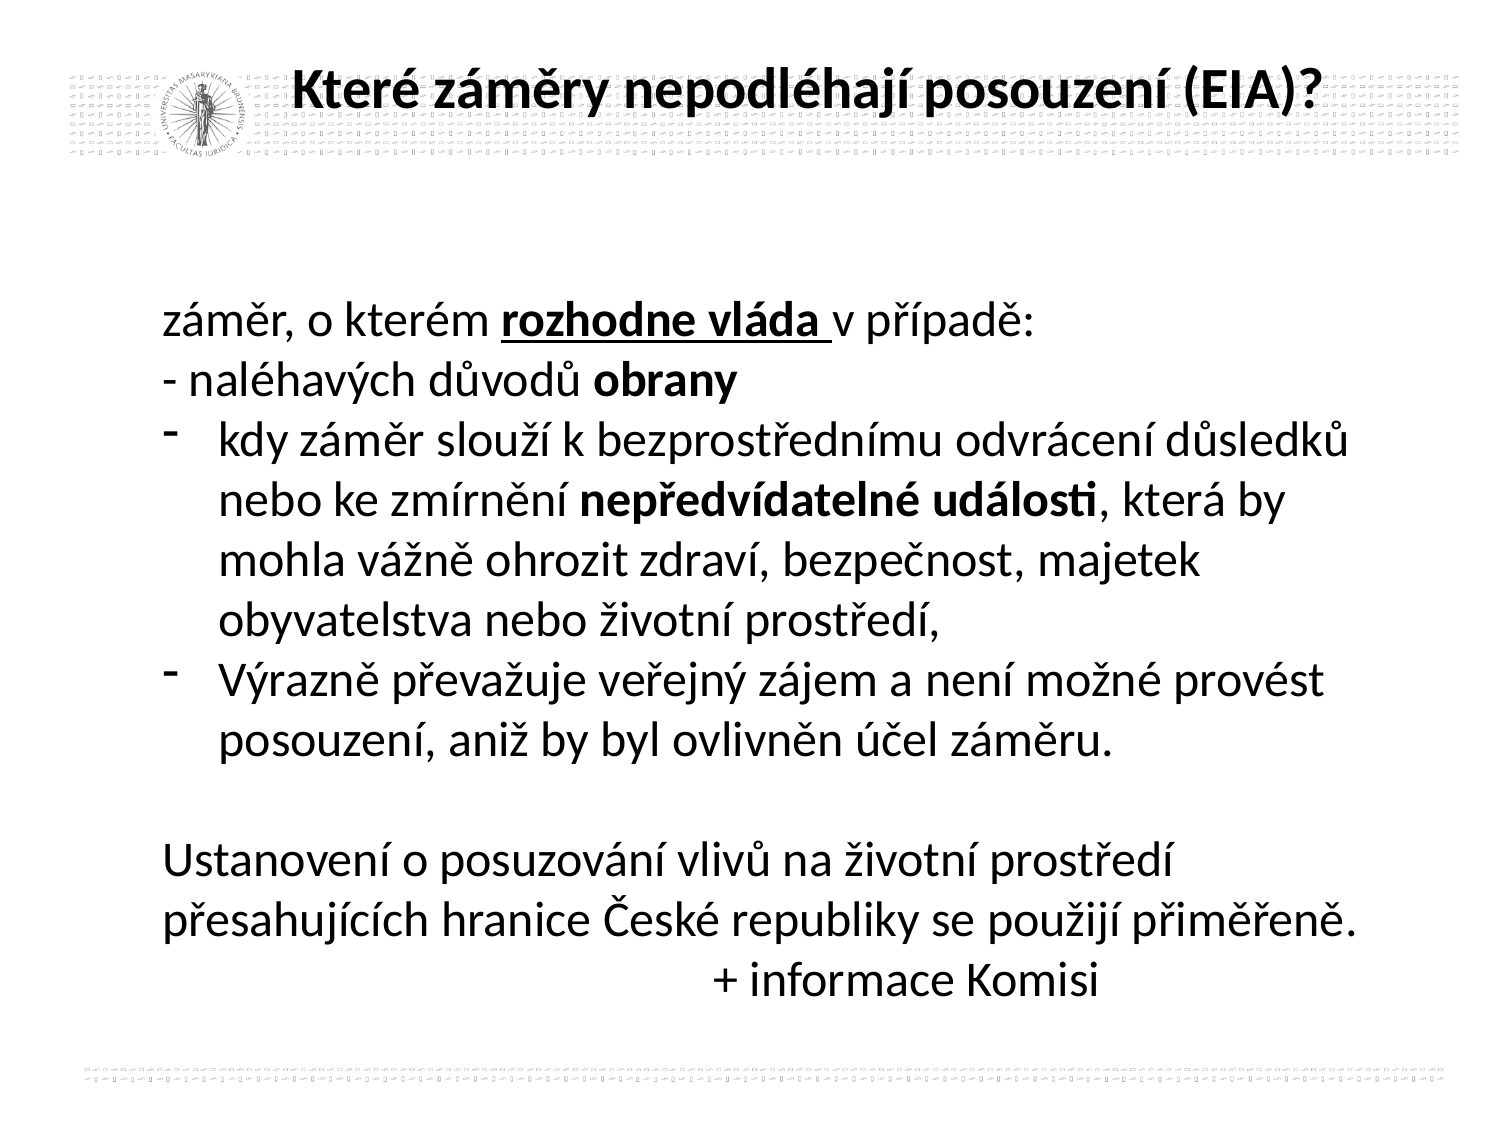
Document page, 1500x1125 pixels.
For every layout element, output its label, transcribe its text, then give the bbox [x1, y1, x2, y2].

picture [13, 1039, 1500, 1116]
text_box záměr, o kterém rozhodne vláda v případě: - naléhavých důvodů obrany kdy záměr slouží k bezprostřednímu odvrácení důsledků nebo ke zmírnění nepředvídatelné události, která by mohla vážně ohrozit zdraví, bezpečnost, majetek obyvatelstva nebo životní prostředí, Výrazně převažuje veřejný zájem a není možné provést posouzení, aniž by byl ovlivněn účel záměru. Ustanovení o posuzování vlivů na životní prostředí přesahujících hranice České republiky se použijí přiměřeně. + informace Komisi [147, 278, 1388, 1014]
picture [0, 42, 1500, 200]
